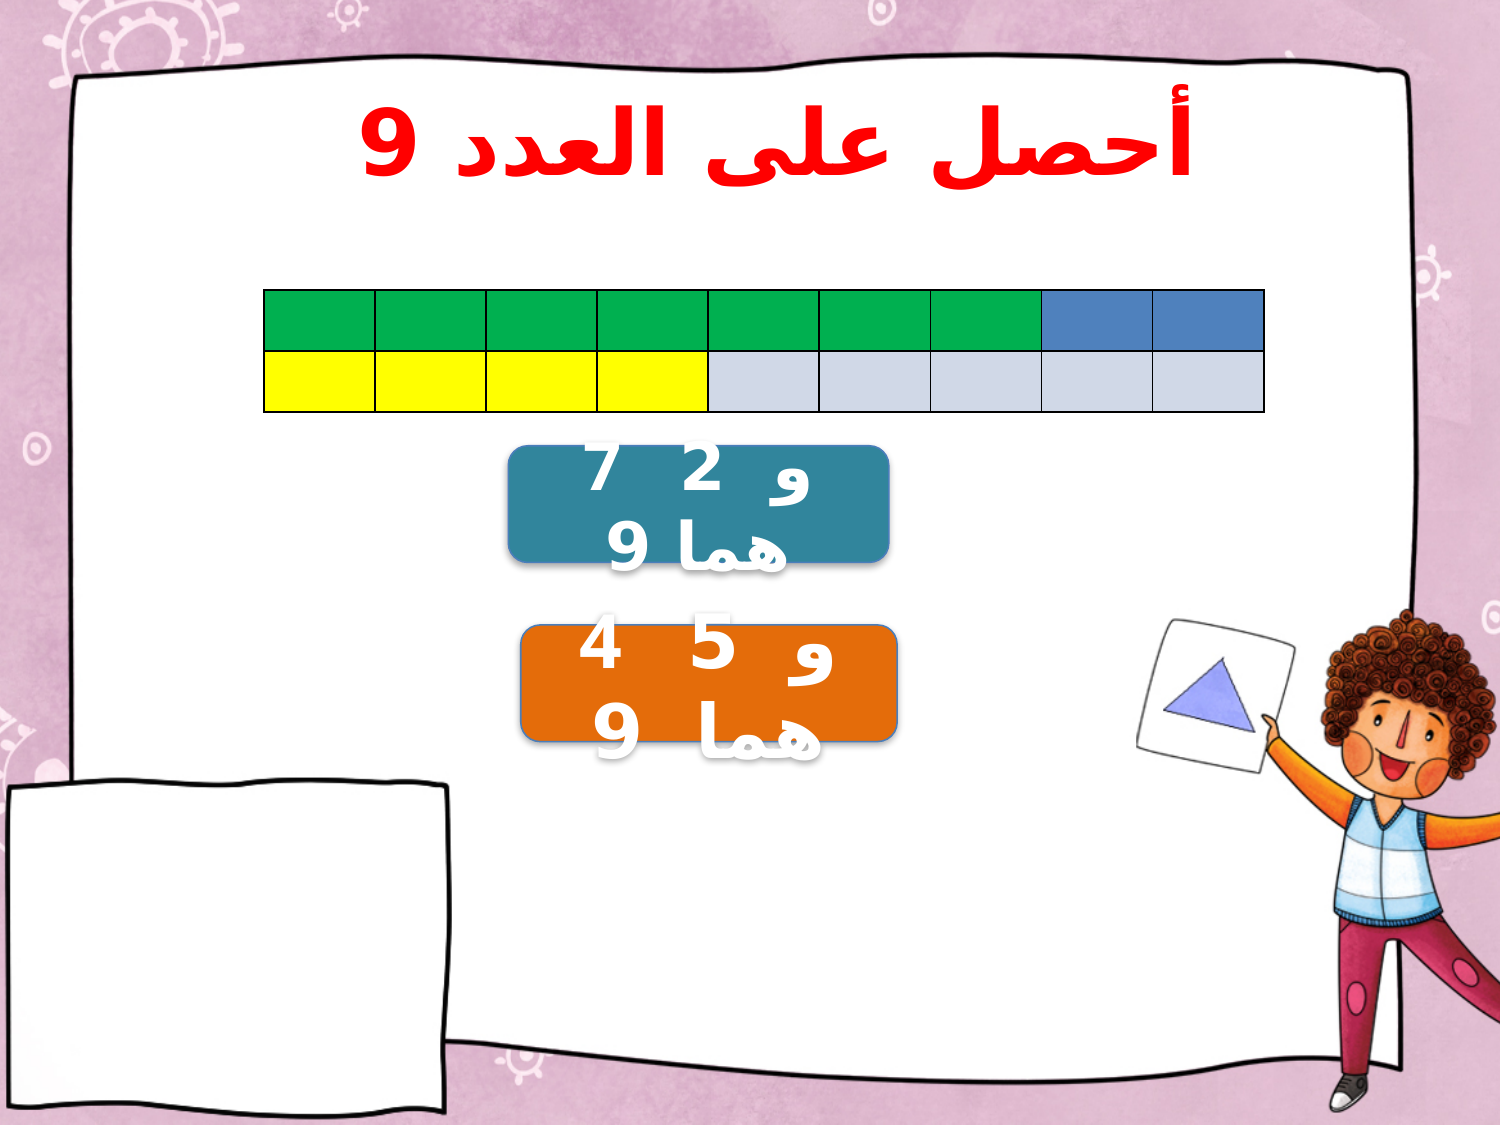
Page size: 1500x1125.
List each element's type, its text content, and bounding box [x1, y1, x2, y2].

table_cell [265, 352, 374, 411]
table_header [709, 291, 818, 350]
table_cell [487, 352, 596, 411]
text_box 7 و 2 هما 9 [507, 444, 890, 564]
table_cell [1042, 352, 1152, 411]
table_header [487, 291, 596, 350]
table_cell [598, 352, 707, 411]
picture [0, 0, 1500, 1125]
table_cell [709, 352, 818, 411]
table_cell [376, 352, 485, 411]
table_header [1042, 291, 1152, 350]
table_header [265, 291, 374, 350]
table_cell [1153, 352, 1263, 411]
table_cell [820, 352, 930, 411]
table_header [598, 291, 707, 350]
table_header [820, 291, 930, 350]
text_box 4 و 5 هما 9 [519, 624, 898, 743]
title أحصل على العدد 9 [75, 45, 1425, 233]
table_header [931, 291, 1041, 350]
table_cell [931, 352, 1041, 411]
table_header [376, 291, 485, 350]
table_header [1153, 291, 1263, 350]
